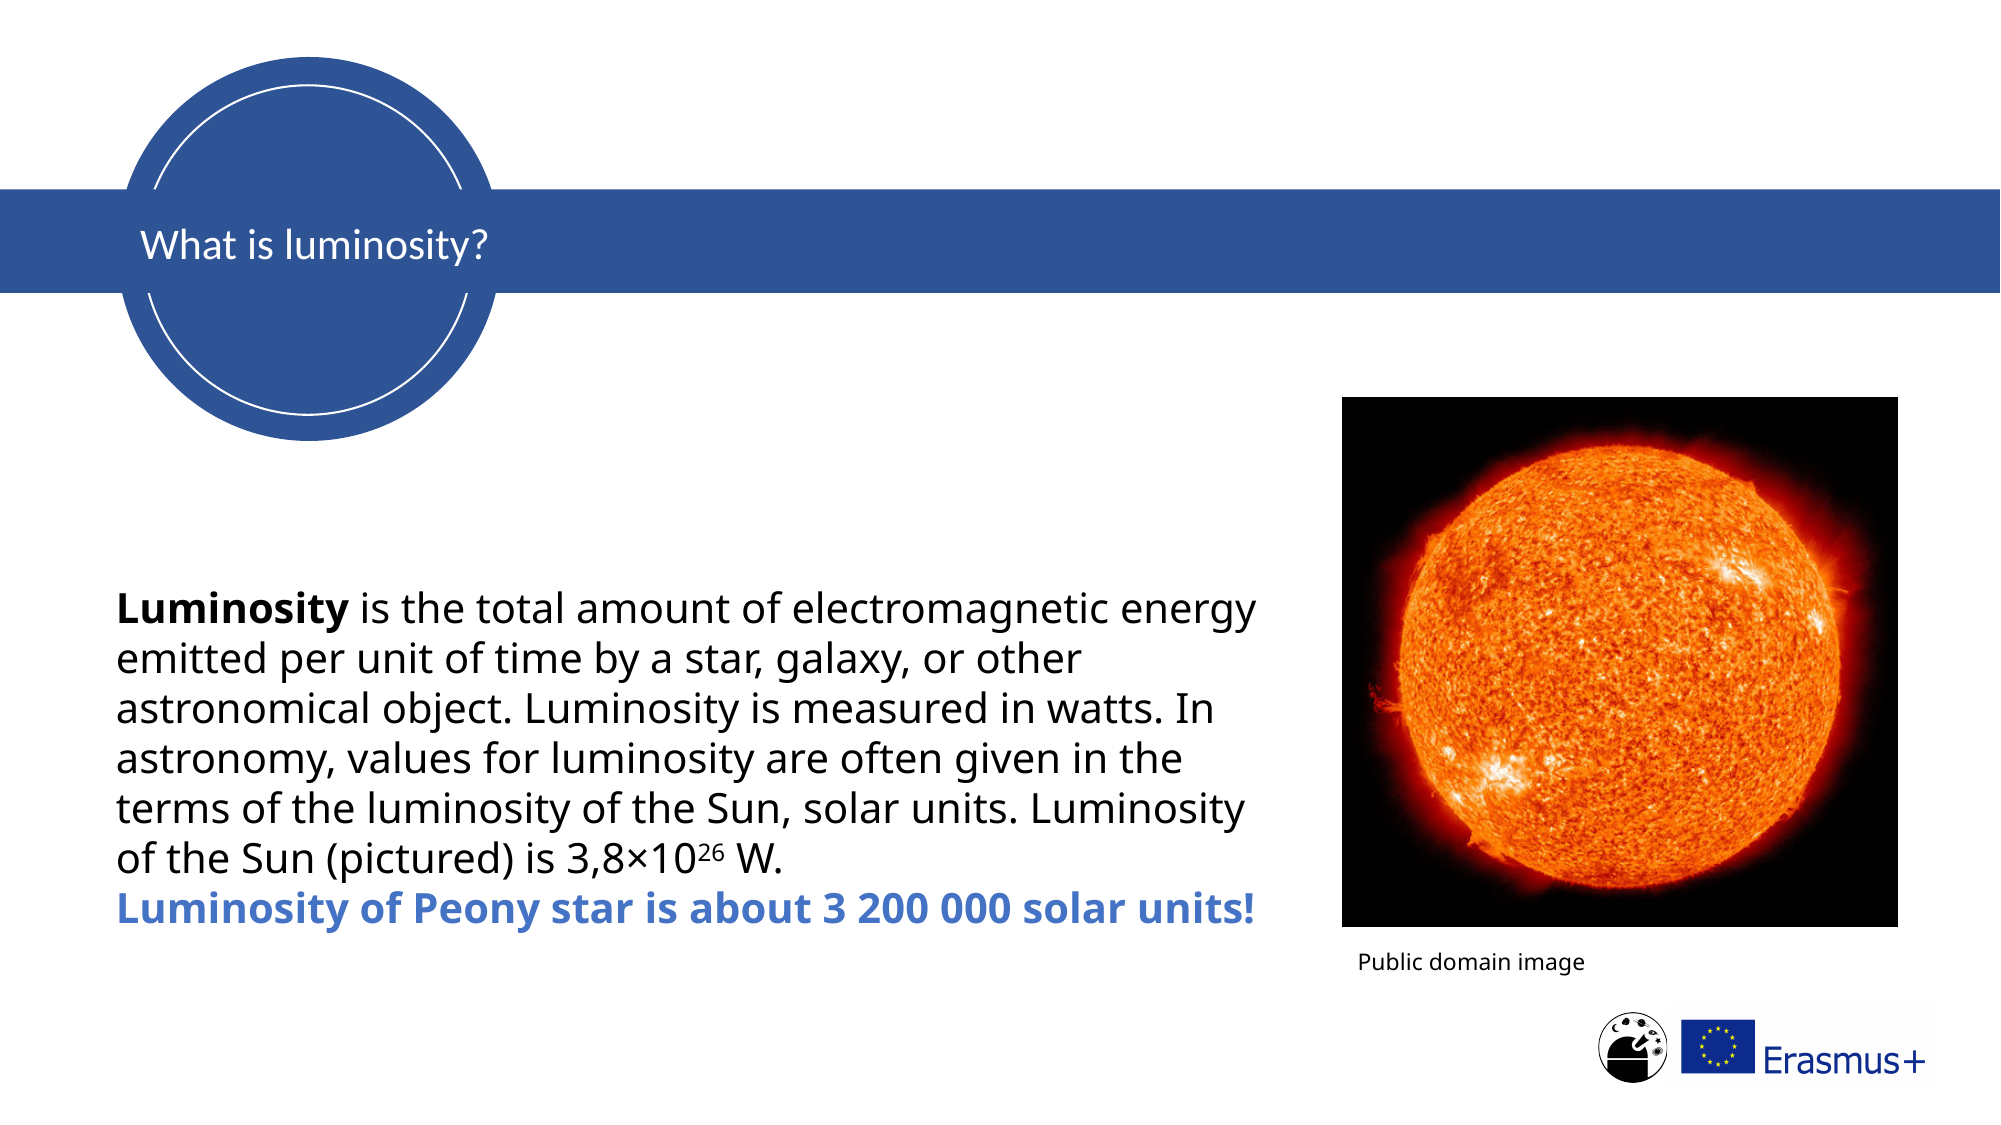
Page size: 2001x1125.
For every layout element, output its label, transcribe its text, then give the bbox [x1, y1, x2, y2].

text_box [154, 85, 461, 189]
text_box [122, 293, 496, 441]
picture [1598, 1004, 1939, 1089]
text_box What is luminosity? [90, 207, 540, 276]
text_box Public domain image [1342, 940, 1603, 983]
text_box Luminosity is the total amount of electromagnetic energy emitted per unit of time by a star, galaxy, or other astronomical object. Luminosity is measured in watts. In astronomy, values for luminosity are often given in the terms of the luminosity of the Sun, solar units. Luminosity of the Sun (pictured) is 3,8×1026 W. Luminosity of Peony star is about 3 200 000 solar units! [90, 574, 1284, 940]
text_box [148, 293, 467, 415]
text_box [0, 189, 2000, 293]
text_box [126, 56, 492, 189]
picture [1342, 396, 1898, 927]
